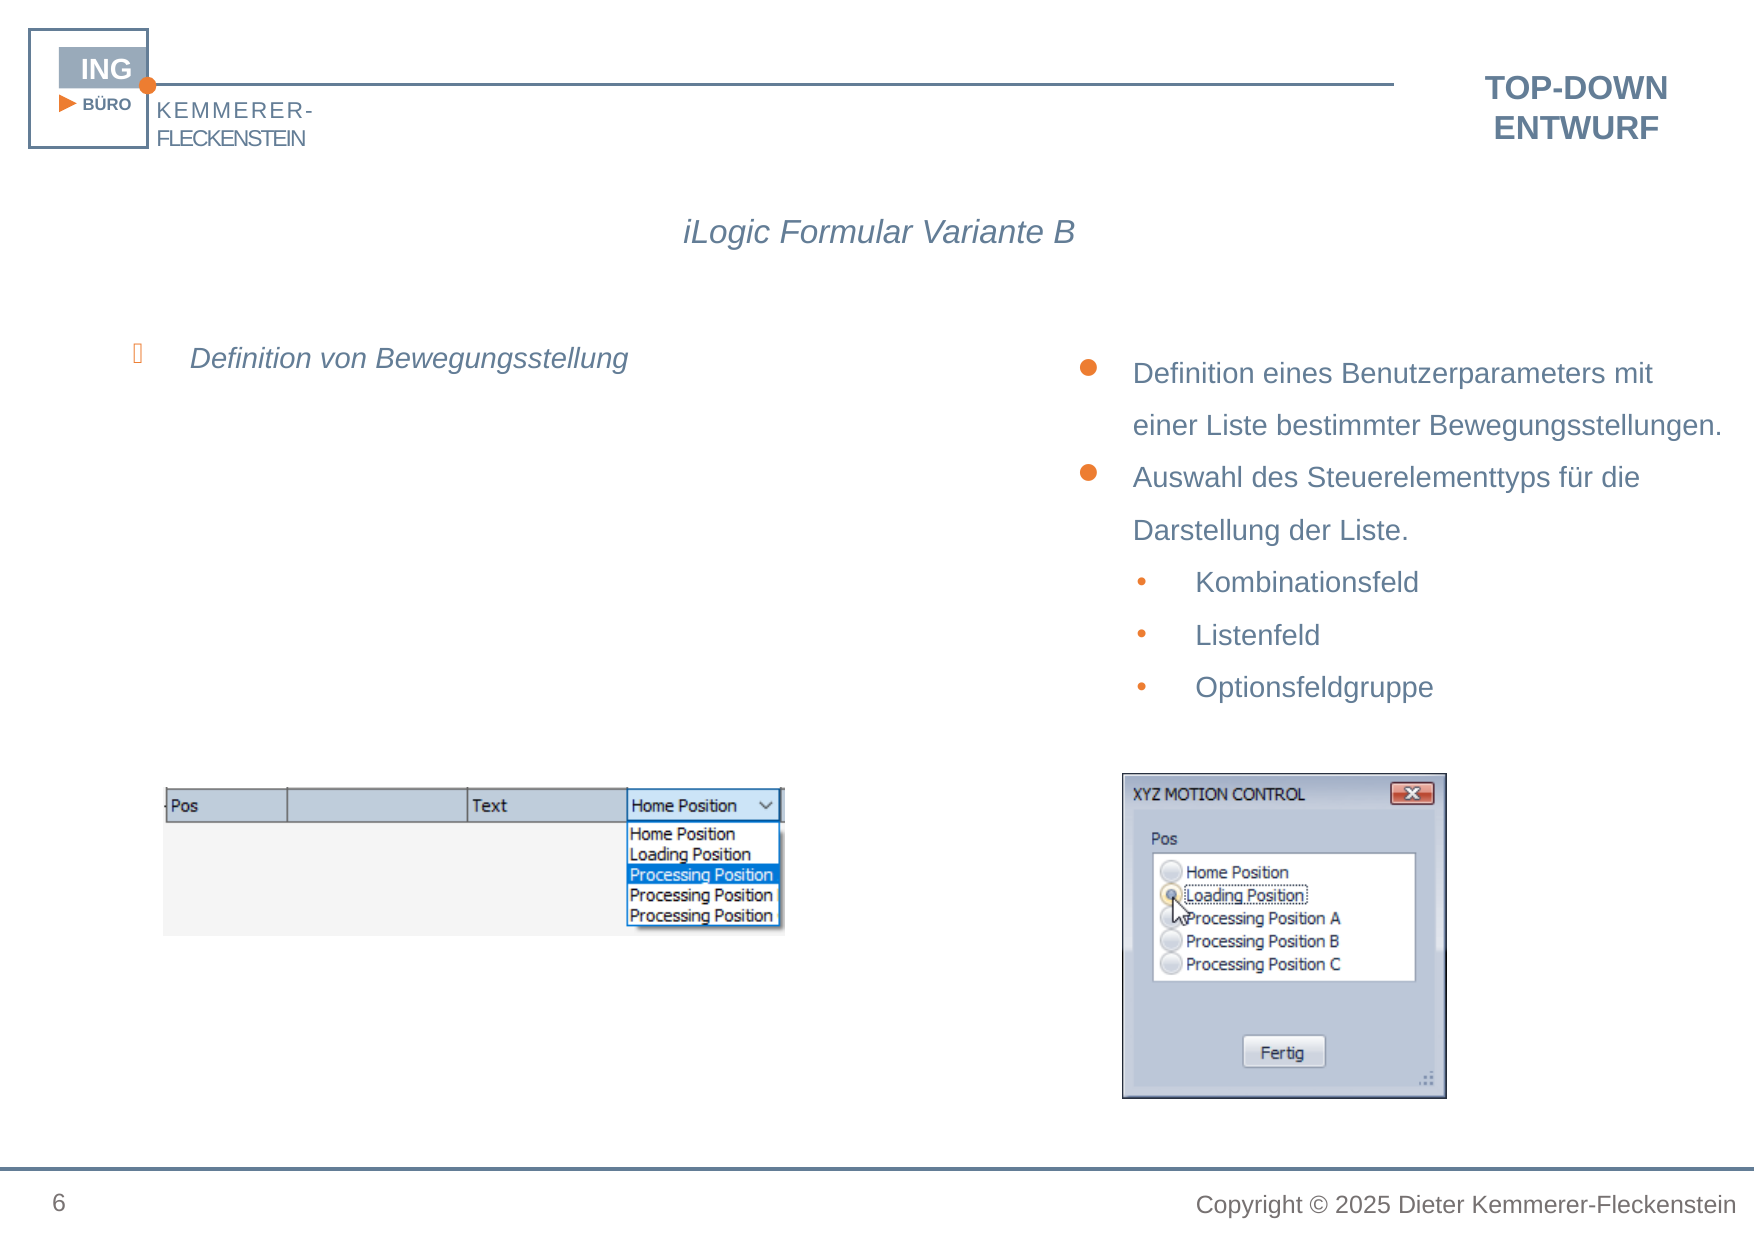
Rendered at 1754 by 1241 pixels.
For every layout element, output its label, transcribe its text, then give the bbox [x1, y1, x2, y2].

picture [163, 787, 785, 936]
text_box iLogic Formular Variante B [370, 205, 1389, 255]
slide_number 6 [0, 1181, 119, 1223]
text_box Definition von Bewegungsstellung [116, 329, 831, 391]
text_box Definition eines Benutzerparameters mit einer Liste bestimmter Bewegungsstellungen. Auswahl des Steuerelementtyps für die Darstellung der Liste. Kombinationsfeld Listenfeld Optionsfeldgruppe [1062, 330, 1740, 710]
picture [1121, 773, 1447, 1099]
